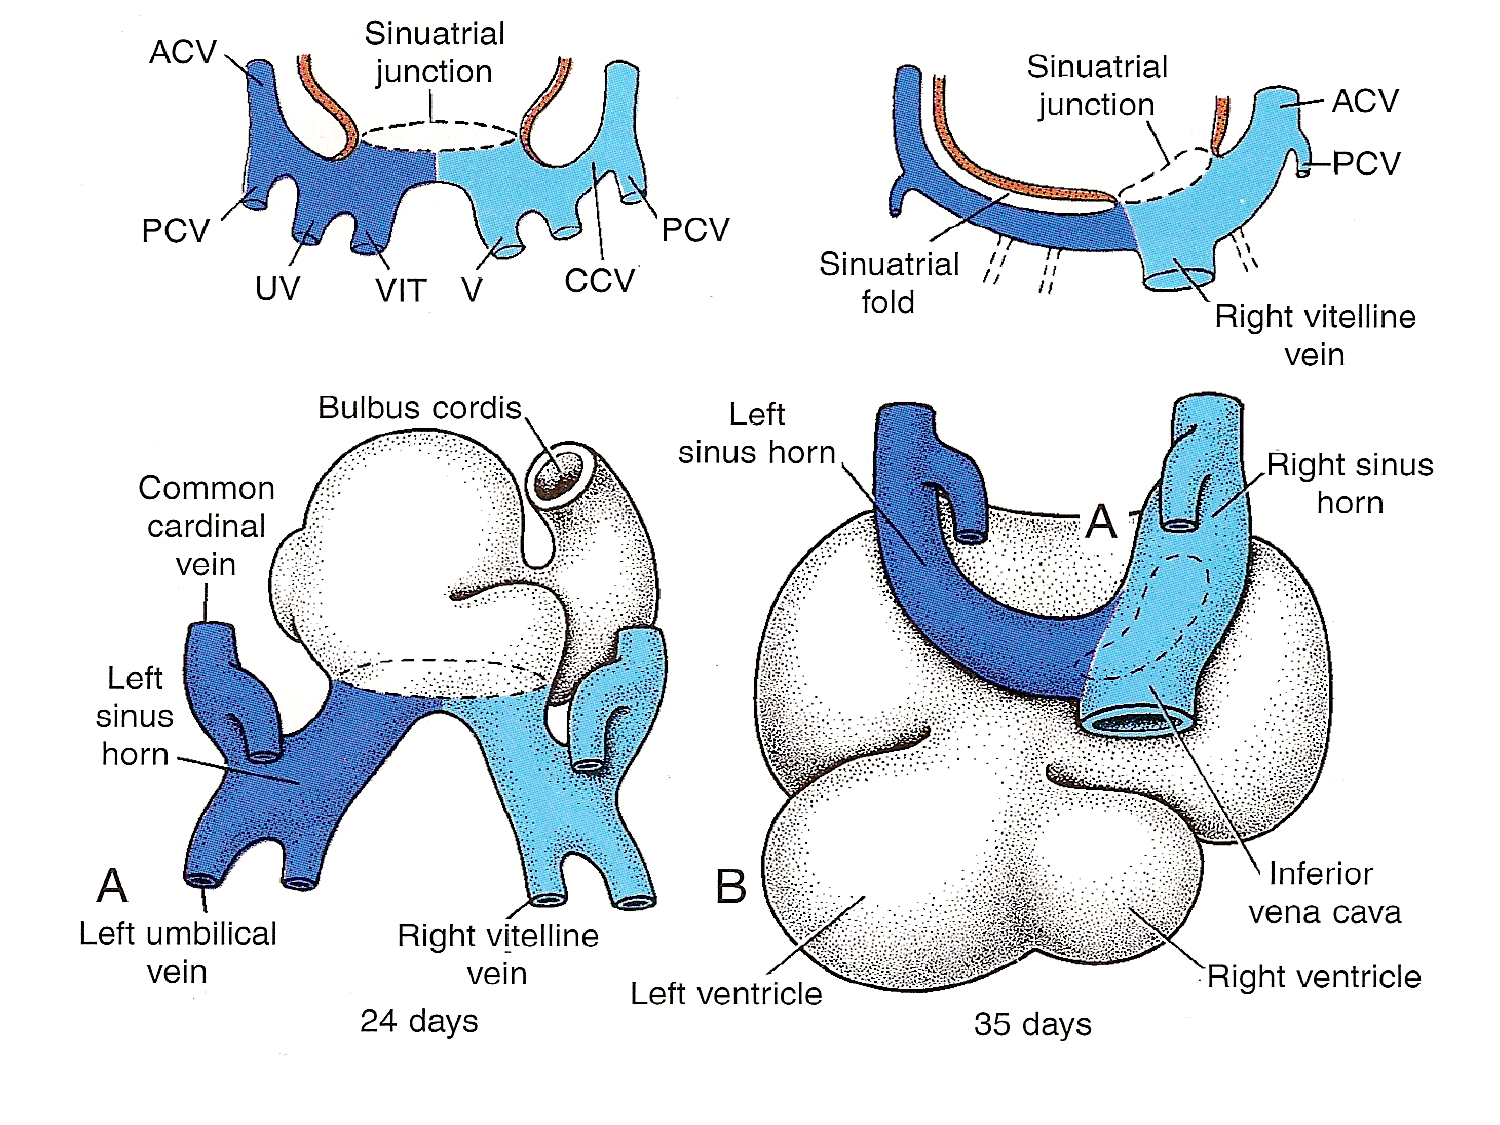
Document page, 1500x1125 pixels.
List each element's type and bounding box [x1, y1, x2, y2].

list [52, 0, 1460, 1059]
